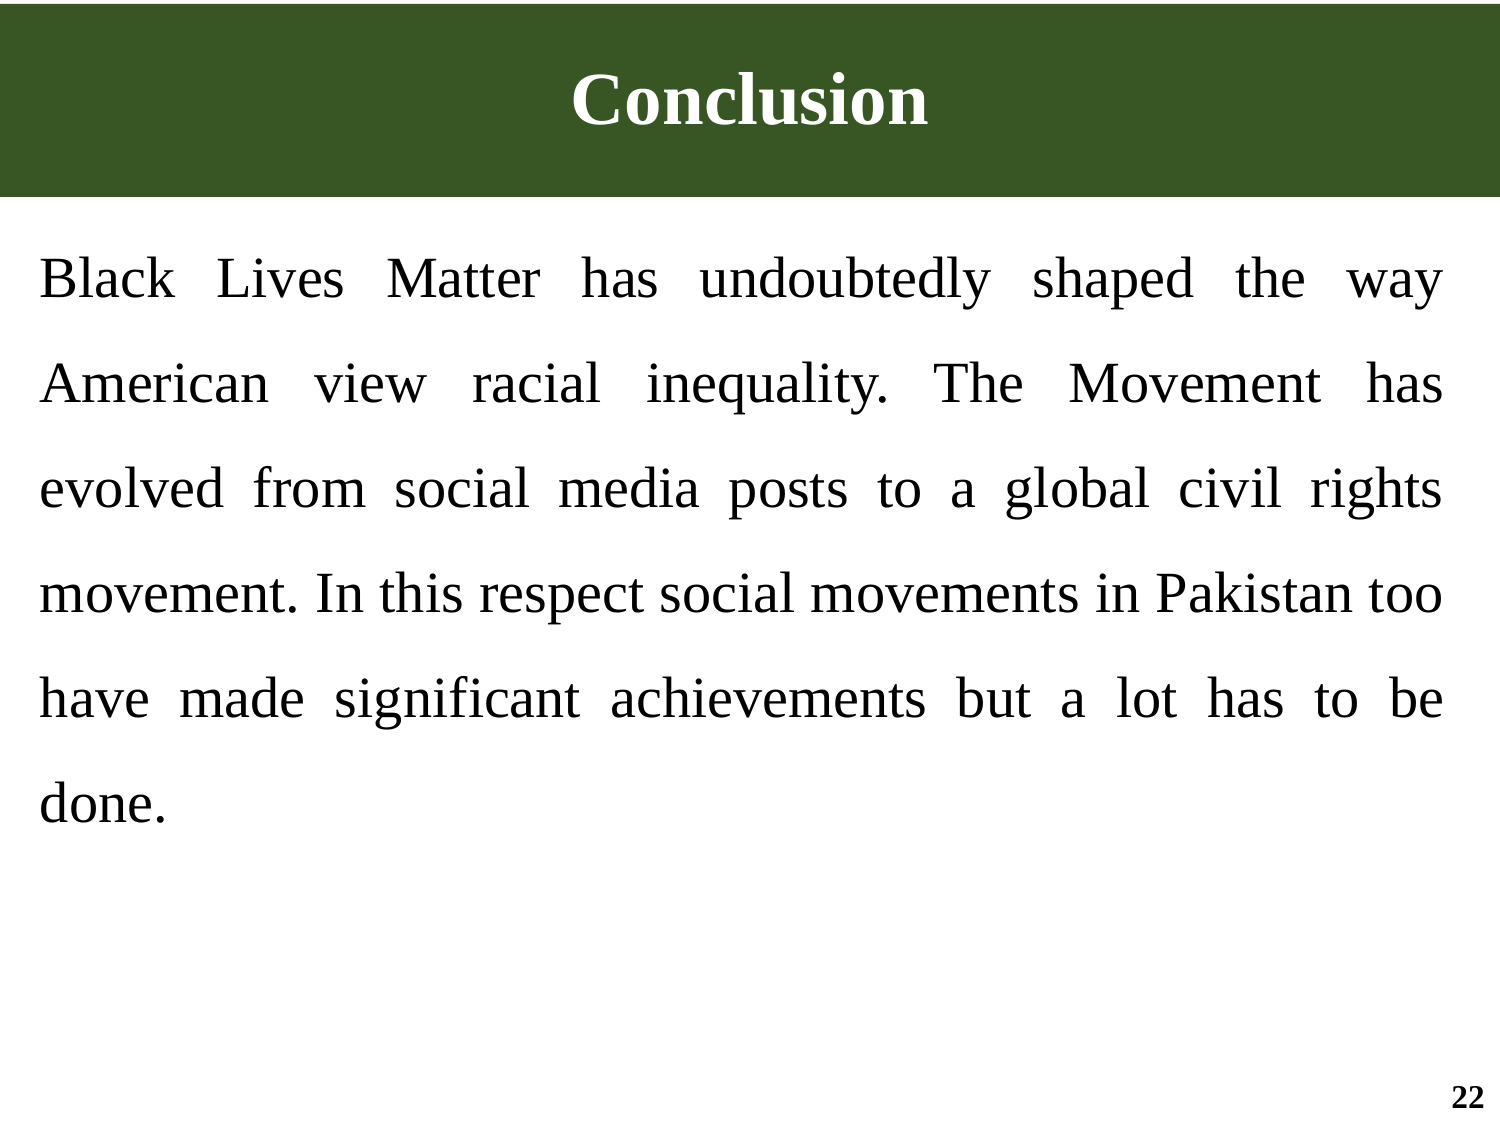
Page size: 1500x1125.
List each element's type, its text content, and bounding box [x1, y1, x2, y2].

title Conclusion [0, 3, 1500, 197]
list Black Lives Matter has undoubtedly shaped the way American view racial inequality. The Movement has evolved from social media posts to a global civil rights movement. In this respect social movements in Pakistan too have made significant achievements but a lot has to be done. [24, 197, 1460, 1113]
slide_number 22 [1162, 1065, 1500, 1125]
